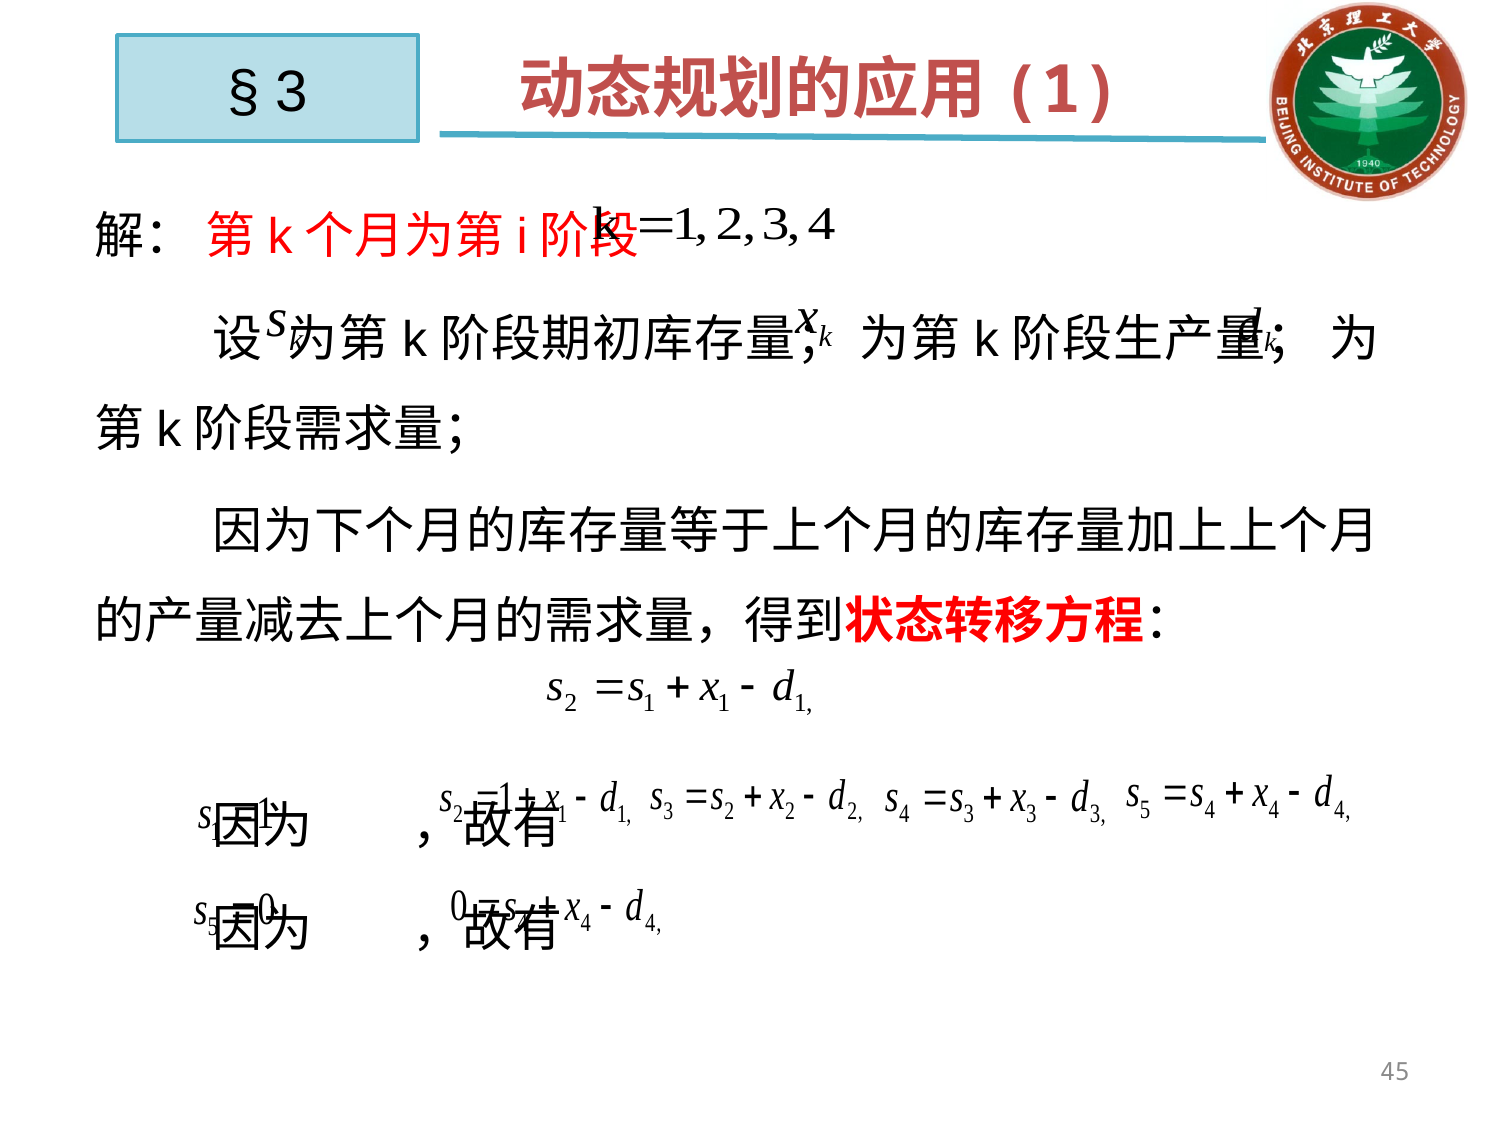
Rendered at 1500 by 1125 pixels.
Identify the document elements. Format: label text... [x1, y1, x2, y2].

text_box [187, 878, 282, 948]
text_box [433, 767, 637, 838]
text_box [445, 875, 669, 948]
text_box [583, 196, 844, 259]
table_cell — [430, 767, 1360, 844]
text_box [116, 34, 1260, 142]
picture [1266, 0, 1468, 202]
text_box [191, 782, 278, 849]
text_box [878, 765, 1114, 838]
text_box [1230, 292, 1286, 364]
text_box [644, 765, 871, 835]
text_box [538, 656, 821, 727]
text_box 解： 第k个月为第i阶段 设 为第k阶段期初库存量； 为第k阶段生产量； 为第k阶段需求量； 因为下个月的库存量等于上个月的库存量加上上个月的产量减去上个月的需求量，得到状态转移方程： 因为 ，故有 因为 ，故有 [23, 166, 1395, 1067]
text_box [1119, 761, 1359, 834]
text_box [257, 280, 318, 364]
slide_number 45 [1074, 1042, 1425, 1103]
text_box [784, 281, 846, 360]
